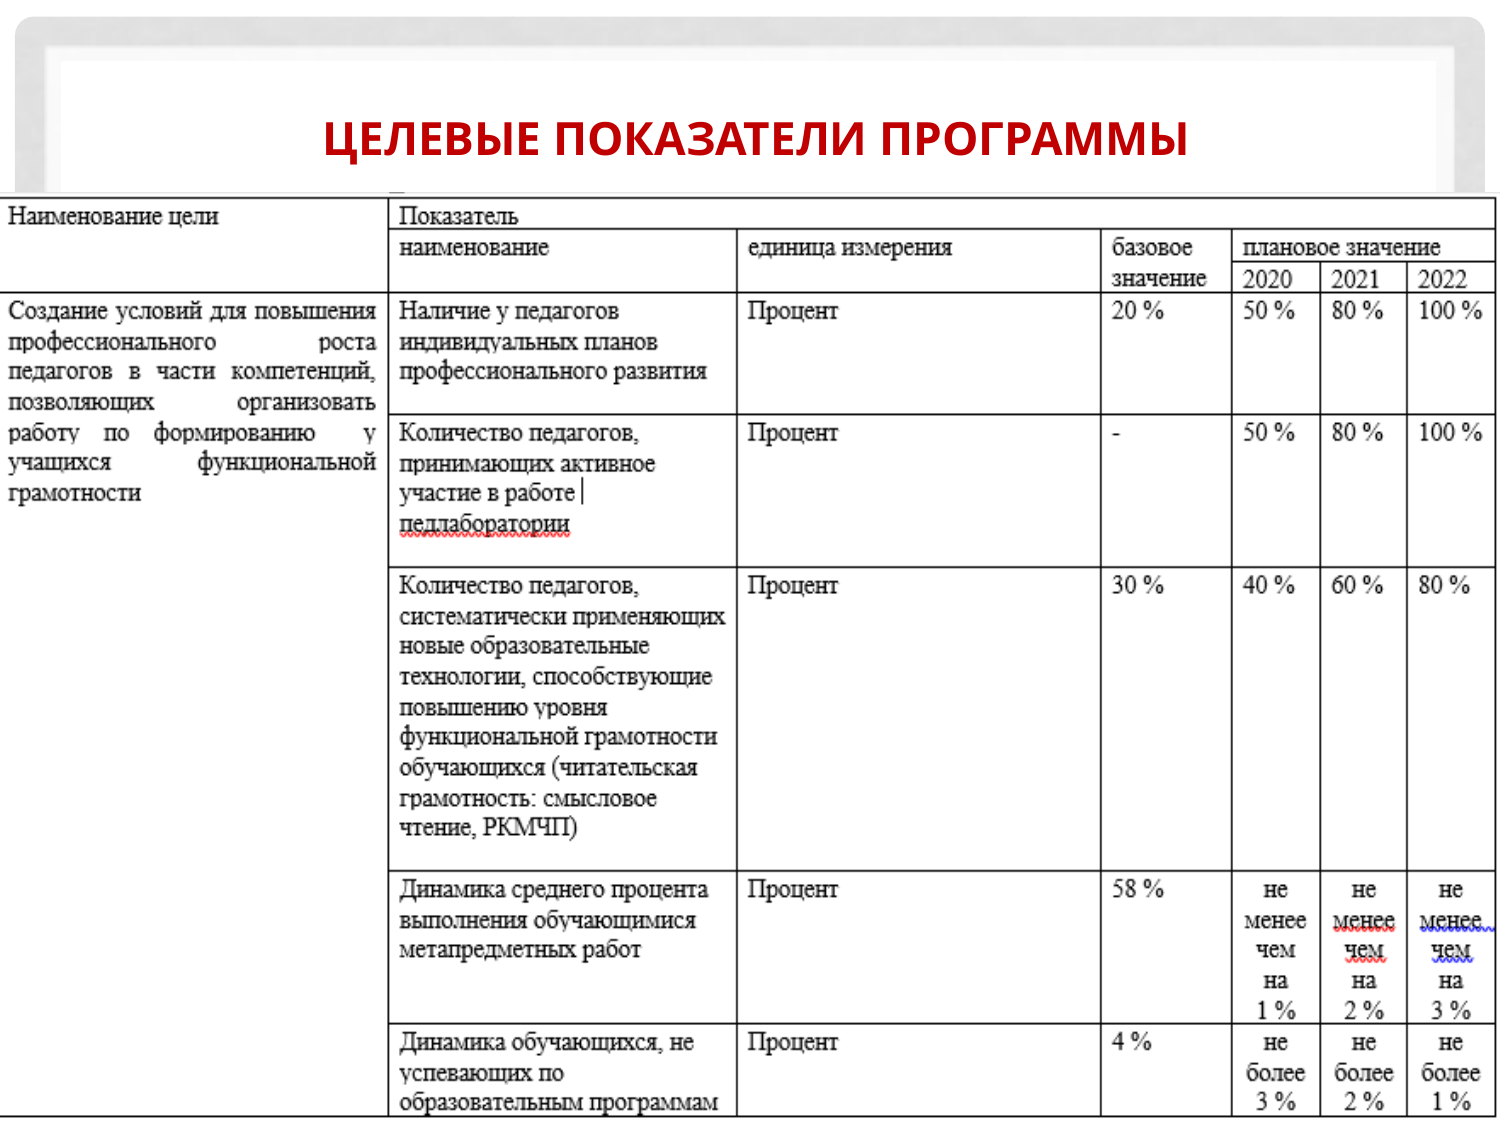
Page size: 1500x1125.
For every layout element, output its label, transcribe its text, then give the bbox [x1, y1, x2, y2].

title ЦЕЛЕВЫЕ ПОКАЗАТЕЛИ программы [69, 66, 1425, 192]
picture [0, 192, 1500, 1125]
